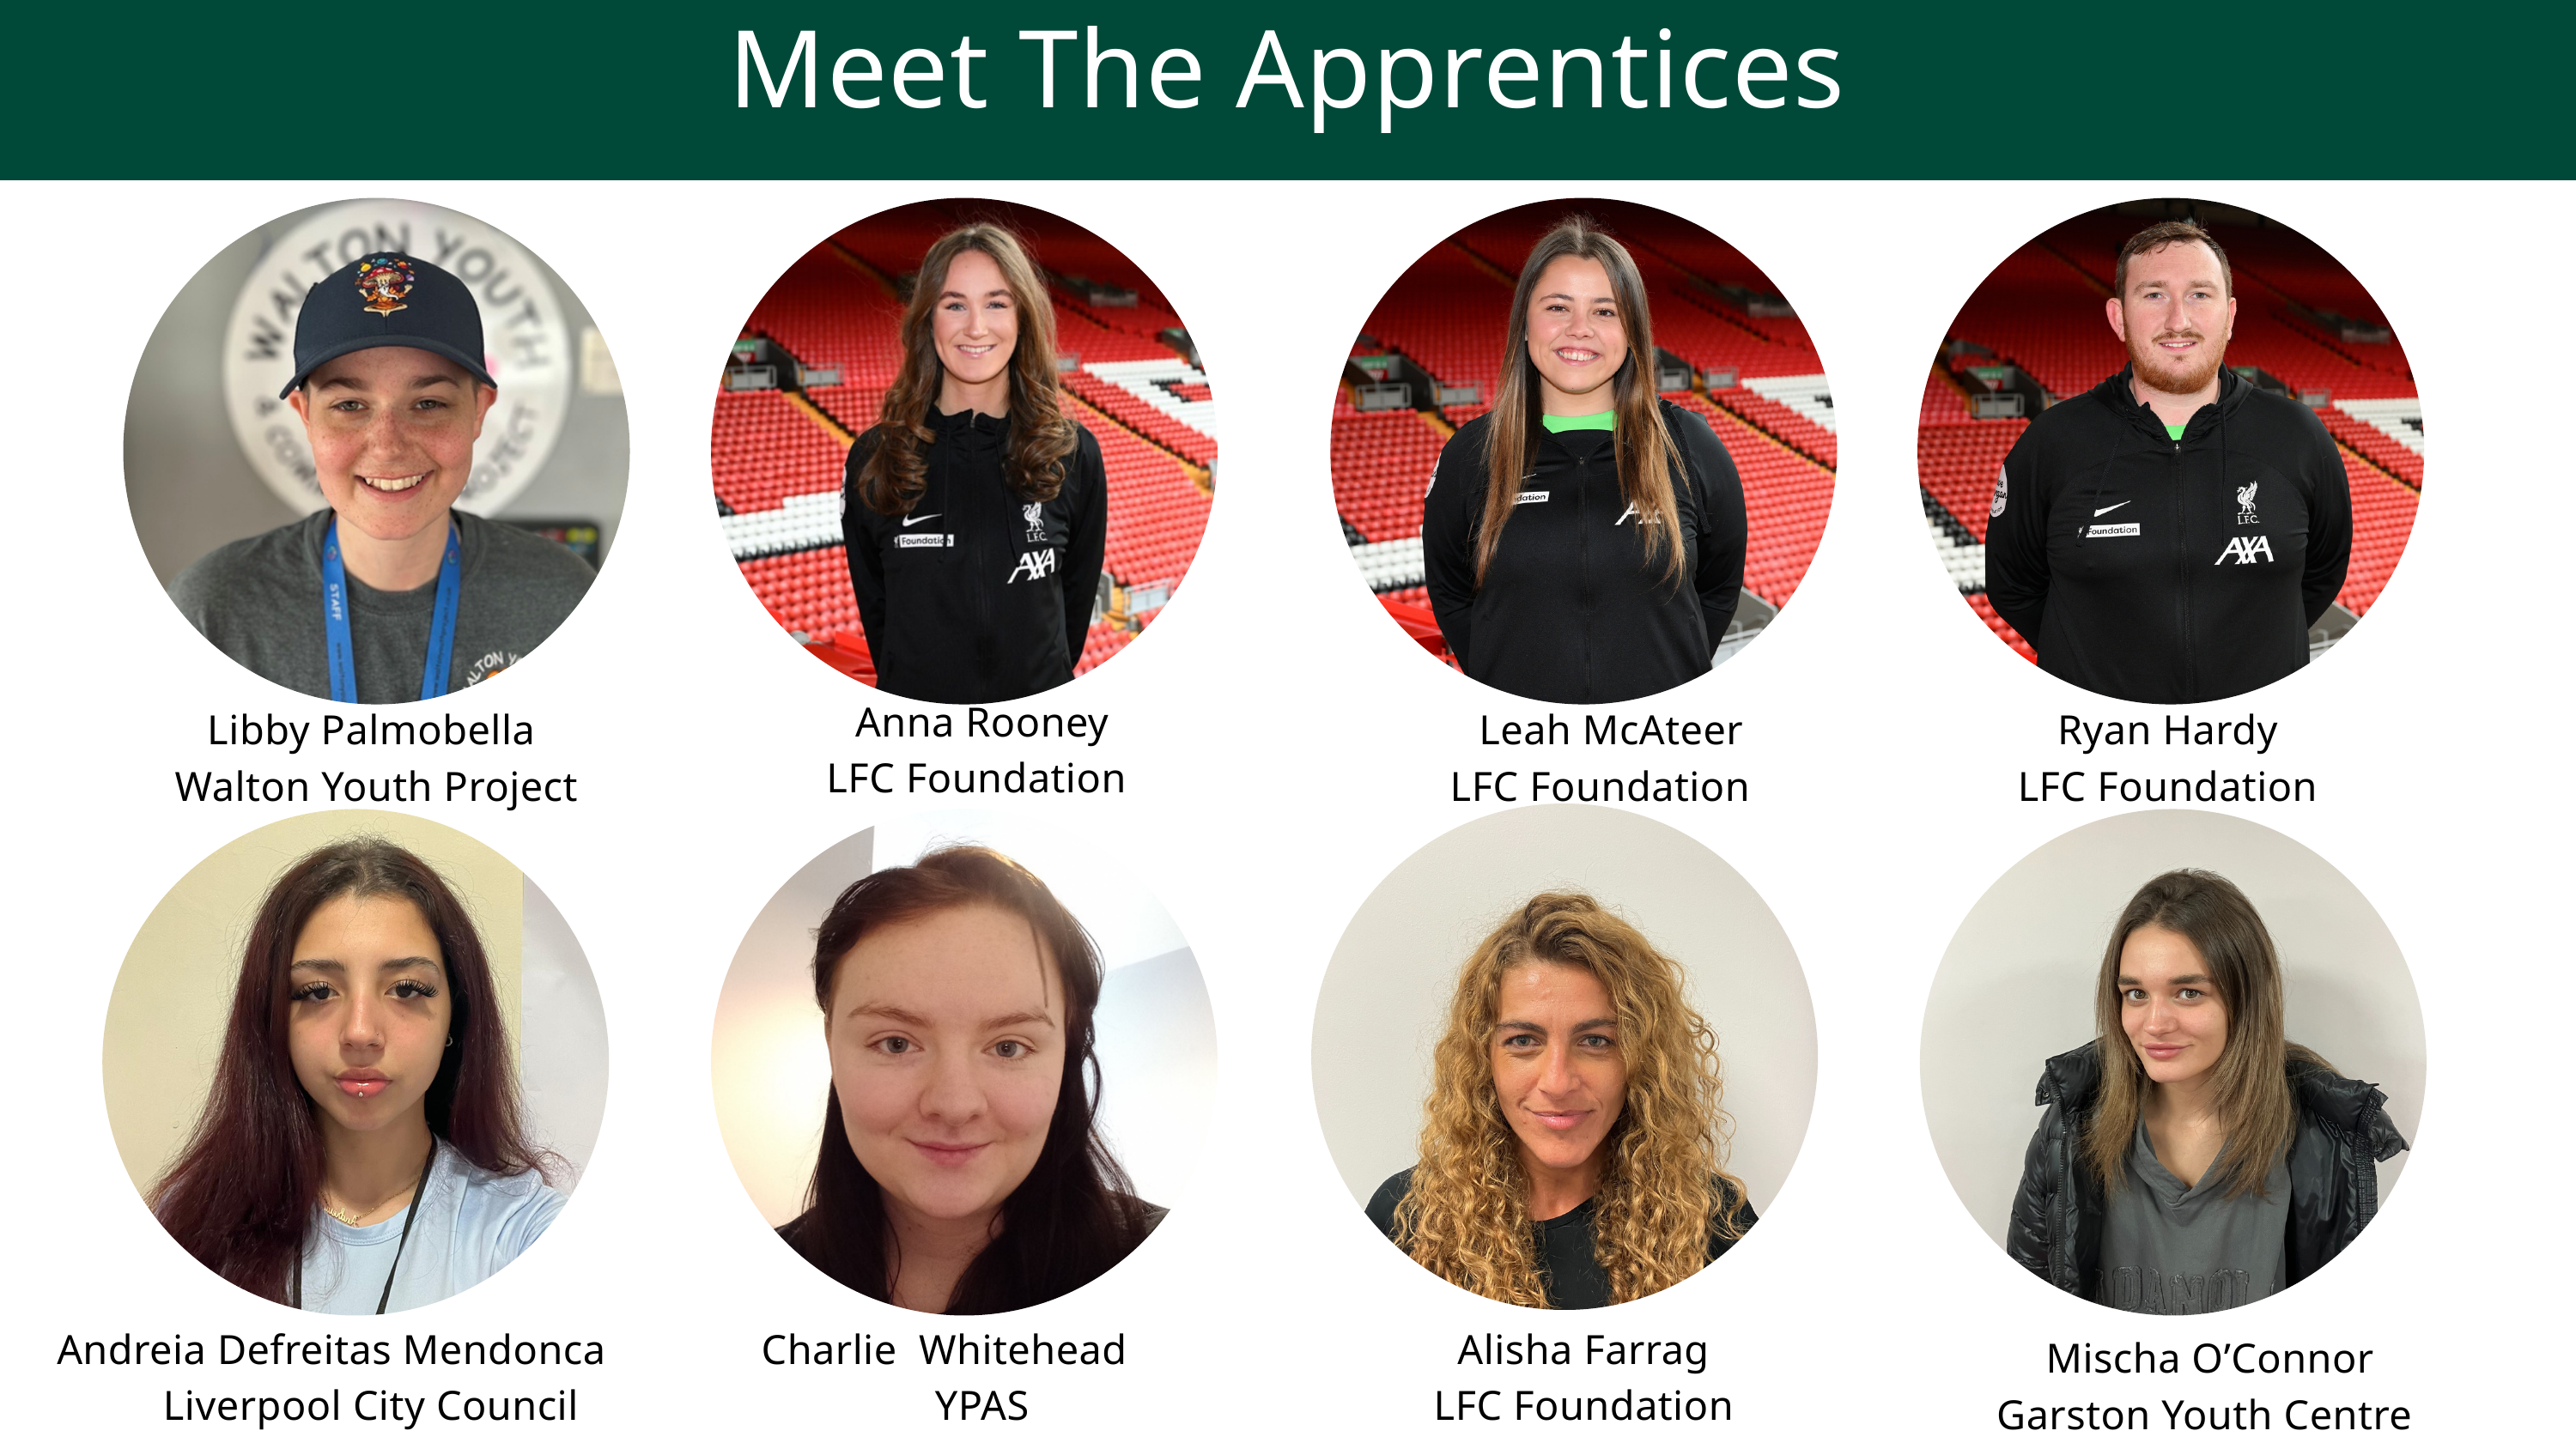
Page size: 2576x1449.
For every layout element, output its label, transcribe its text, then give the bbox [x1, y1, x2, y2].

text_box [123, 197, 630, 705]
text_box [1917, 197, 2425, 705]
text_box Alisha Farrag LFC Foundation [1410, 1318, 1757, 1429]
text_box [1310, 803, 1819, 1311]
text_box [710, 197, 1218, 705]
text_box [710, 809, 1218, 1316]
text_box Libby Palmobella Walton Youth Project [127, 712, 626, 809]
text_box Charlie Whitehead YPAS [761, 1323, 1203, 1429]
text_box Andreia Defreitas Mendonca Liverpool City Council [57, 1315, 696, 1429]
text_box Leah McAteer LFC Foundation [1437, 712, 1784, 802]
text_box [101, 809, 610, 1316]
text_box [0, 0, 2576, 180]
text_box Ryan Hardy LFC Foundation [2000, 712, 2347, 807]
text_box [1919, 809, 2427, 1316]
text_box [1330, 197, 1838, 705]
text_box Anna Rooney LFC Foundation [786, 712, 1178, 802]
text_box Mischa O’Connor Garston Youth Centre [1954, 1325, 2465, 1438]
